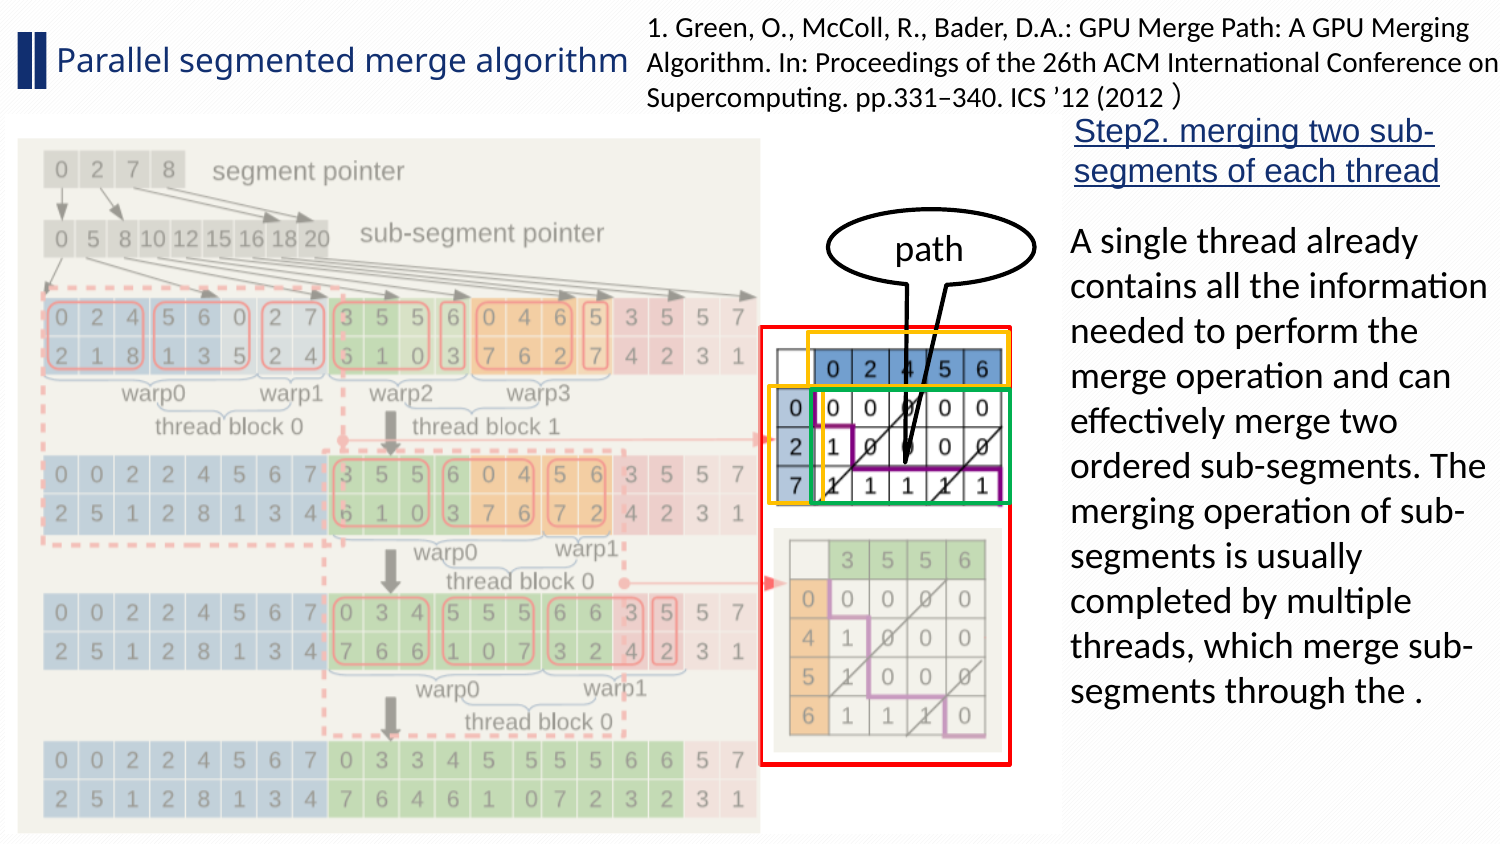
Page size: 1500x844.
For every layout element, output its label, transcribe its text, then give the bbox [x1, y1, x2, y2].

text_box Parallel segmented merge algorithm [41, 32, 631, 87]
text_box [32, 30, 48, 91]
text_box [16, 30, 32, 91]
text_box Step2. merging two sub-segments of each thread [1067, 121, 1500, 196]
text_box 1. Green, O., McColl, R., Bader, D.A.: GPU Merge Path: A GPU Merging Algorithm. In: Proceedings of the 26th ACM International Conference on Supercomputing. pp.331–340. ICS ’12 (2012） [631, 1, 1500, 121]
picture [5, 114, 1063, 835]
